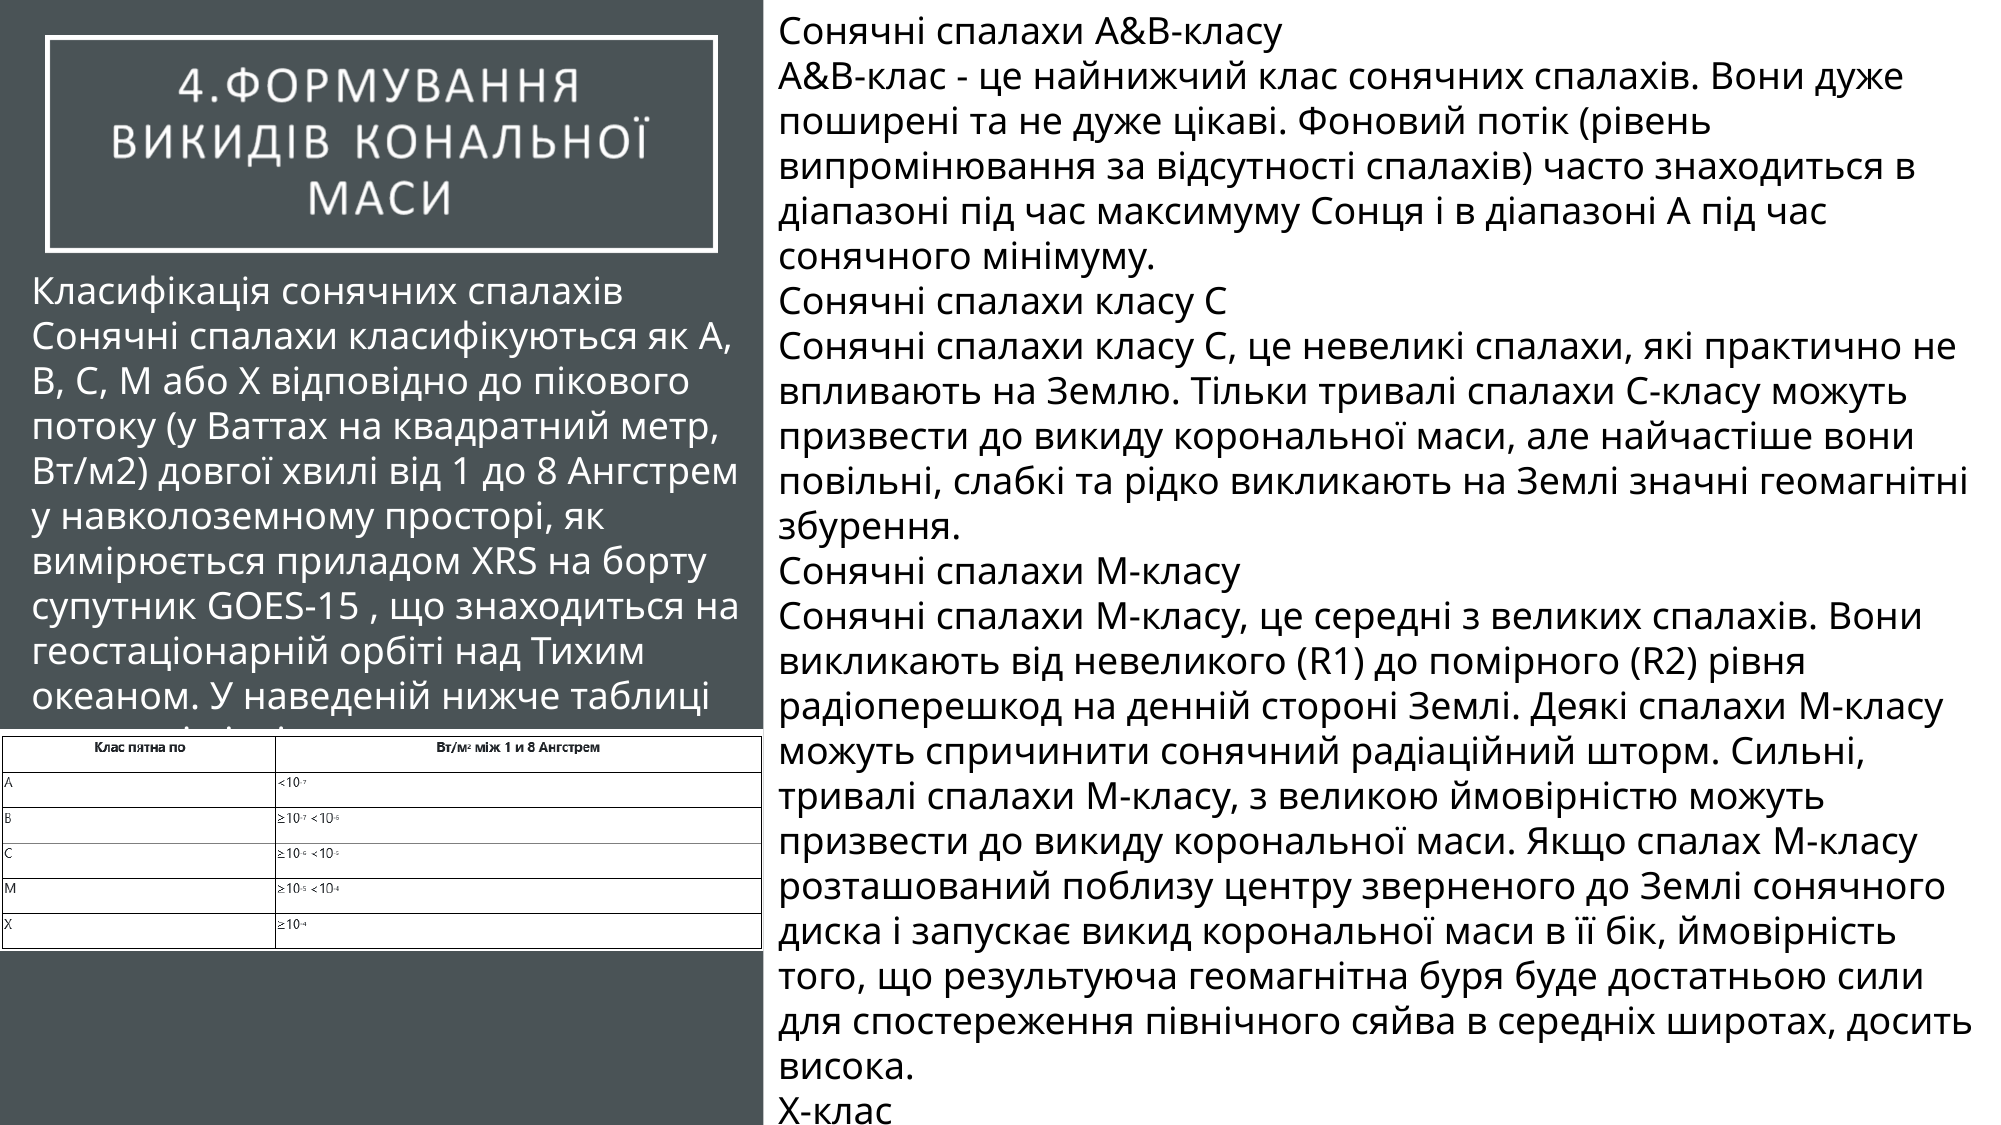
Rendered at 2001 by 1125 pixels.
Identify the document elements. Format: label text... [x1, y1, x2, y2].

text_box Класифікація сонячних спалахів Сонячні спалахи класифікуються як A, B, C, M або X відповідно до пікового потоку (у Ваттах на квадратний метр, Вт/м2) довгої хвилі від 1 до 8 Ангстрем у навколоземному просторі, як вимірюється приладом XRS на борту супутник GOES-15 , що знаходиться на геостаціонарній орбіті над Тихим океаном. У наведеній нижче таблиці показані різні класи сонячного спалаху: [16, 259, 763, 729]
text_box [0, 0, 763, 729]
text_box Сонячні спалахи A&B-класу A&B-клас - це найнижчий клас сонячних спалахів. Вони дуже поширені та не дуже цікаві. Фоновий потік (рівень випромінювання за відсутності спалахів) часто знаходиться в діапазоні під час максимуму Сонця і в діапазоні А під час сонячного мінімуму. Сонячні спалахи класу С Сонячні спалахи класу С, це невеликі спалахи, які практично не впливають на Землю. Тільки тривалі спалахи С-класу можуть призвести до викиду корональної маси, але найчастіше вони повільні, слабкі та рідко викликають на Землі значні геомагнітні збурення. Сонячні спалахи M-класу Сонячні спалахи M-класу, це середні з великих спалахів. Вони викликають від невеликого (R1) до помірного (R2) рівня радіоперешкод на денній стороні Землі. Деякі спалахи M-класу можуть спричинити сонячний радіаційний шторм. Сильні, тривалі спалахи M-класу, з великою ймовірністю можуть призвести до викиду корональної маси. Якщо спалах M-класу розташований поблизу центру зверненого до Землі сонячного диска і запускає викид корональної маси в її бік, ймовірність того, що результуюча геомагнітна буря буде достатньою сили для спостереження північного сяйва в середніх широтах, досить висока. X-клас Відомо, що викиди корональної маси, які супроводжують такі спалахи, призводять до екстремального геомагнітного шторму (G5) та проблем з нашими сучасними технологіями. [763, 0, 2000, 1125]
picture [45, 35, 718, 260]
picture [0, 729, 764, 951]
text_box [0, 951, 763, 1125]
